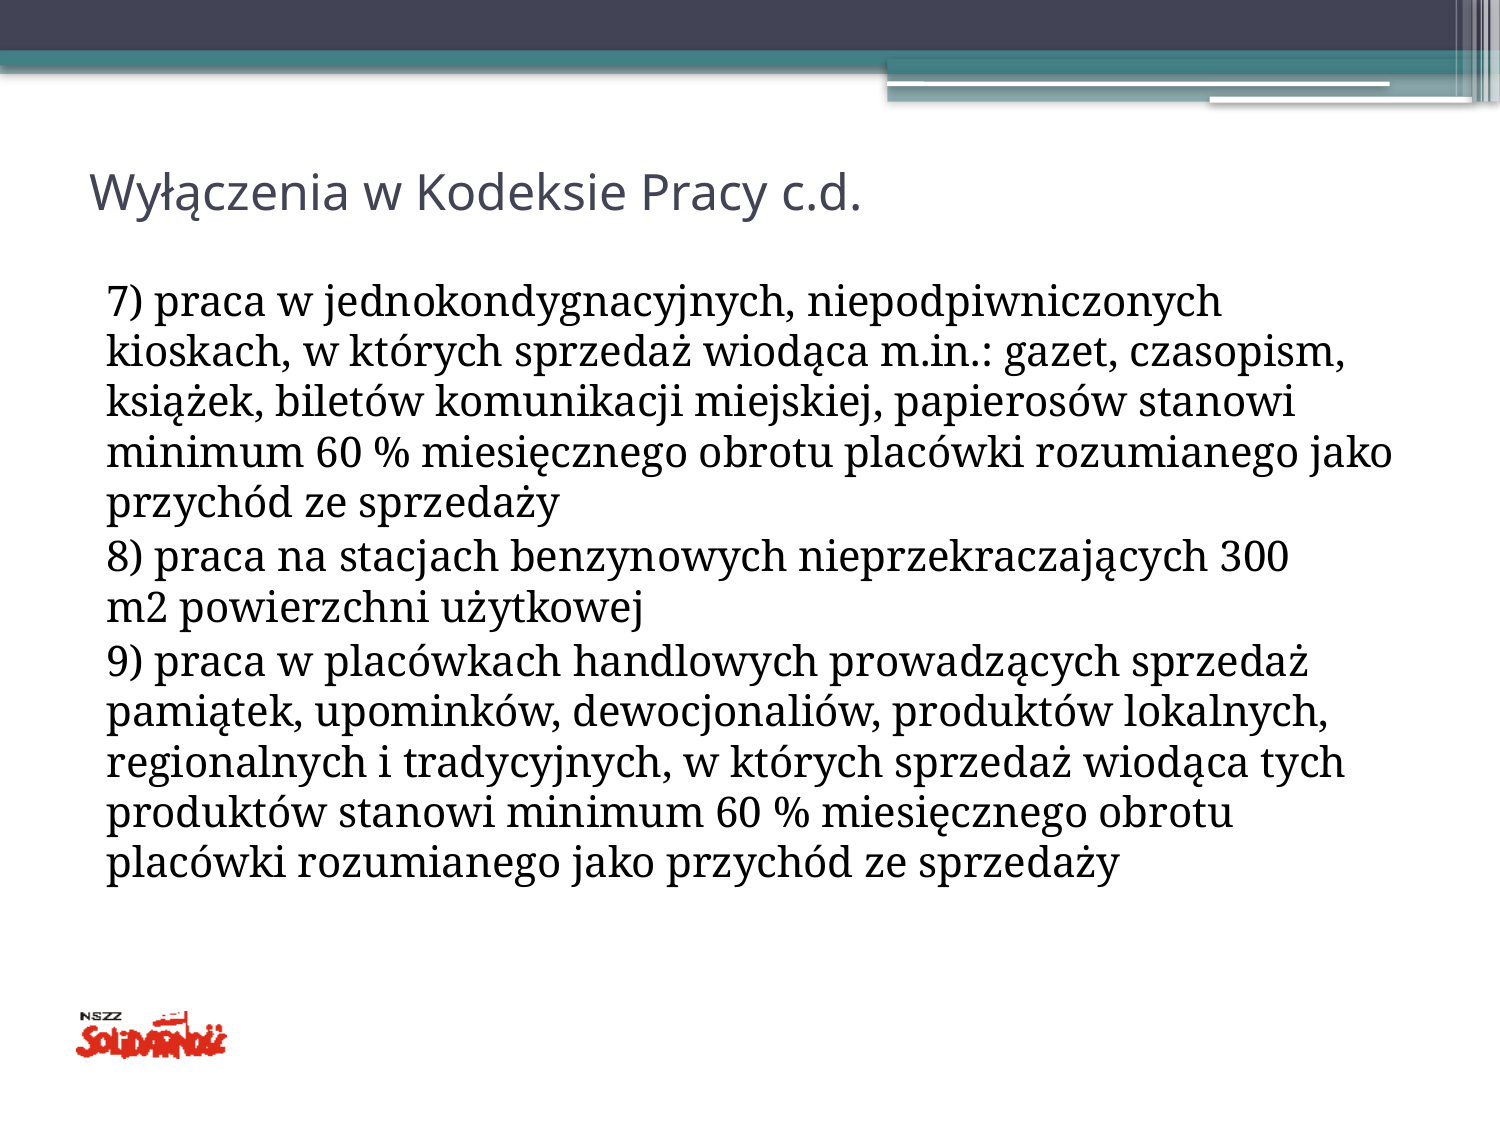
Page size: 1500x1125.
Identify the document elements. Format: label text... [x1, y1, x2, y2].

list 7) praca w jednokondygnacyjnych, niepodpiwniczonych kioskach, w których sprzedaż wiodąca m.in.: gazet, czasopism, książek, biletów komunikacji miejskiej, papierosów stanowi minimum 60 % miesięcznego obrotu placówki rozumianego jako przychód ze sprzedaży 8) praca na stacjach benzynowych nieprzekraczających 300 m2 powierzchni użytkowej 9) praca w placówkach handlowych prowadzących sprzedaż pamiątek, upominków, dewocjonaliów, produktów lokalnych, regionalnych i tradycyjnych, w których sprzedaż wiodąca tych produktów stanowi minimum 60 % miesięcznego obrotu placówki rozumianego jako przychód ze sprzedaży [75, 267, 1425, 905]
title Wyłączenia w Kodeksie Pracy c.d. [75, 137, 1425, 244]
picture [76, 1011, 227, 1059]
